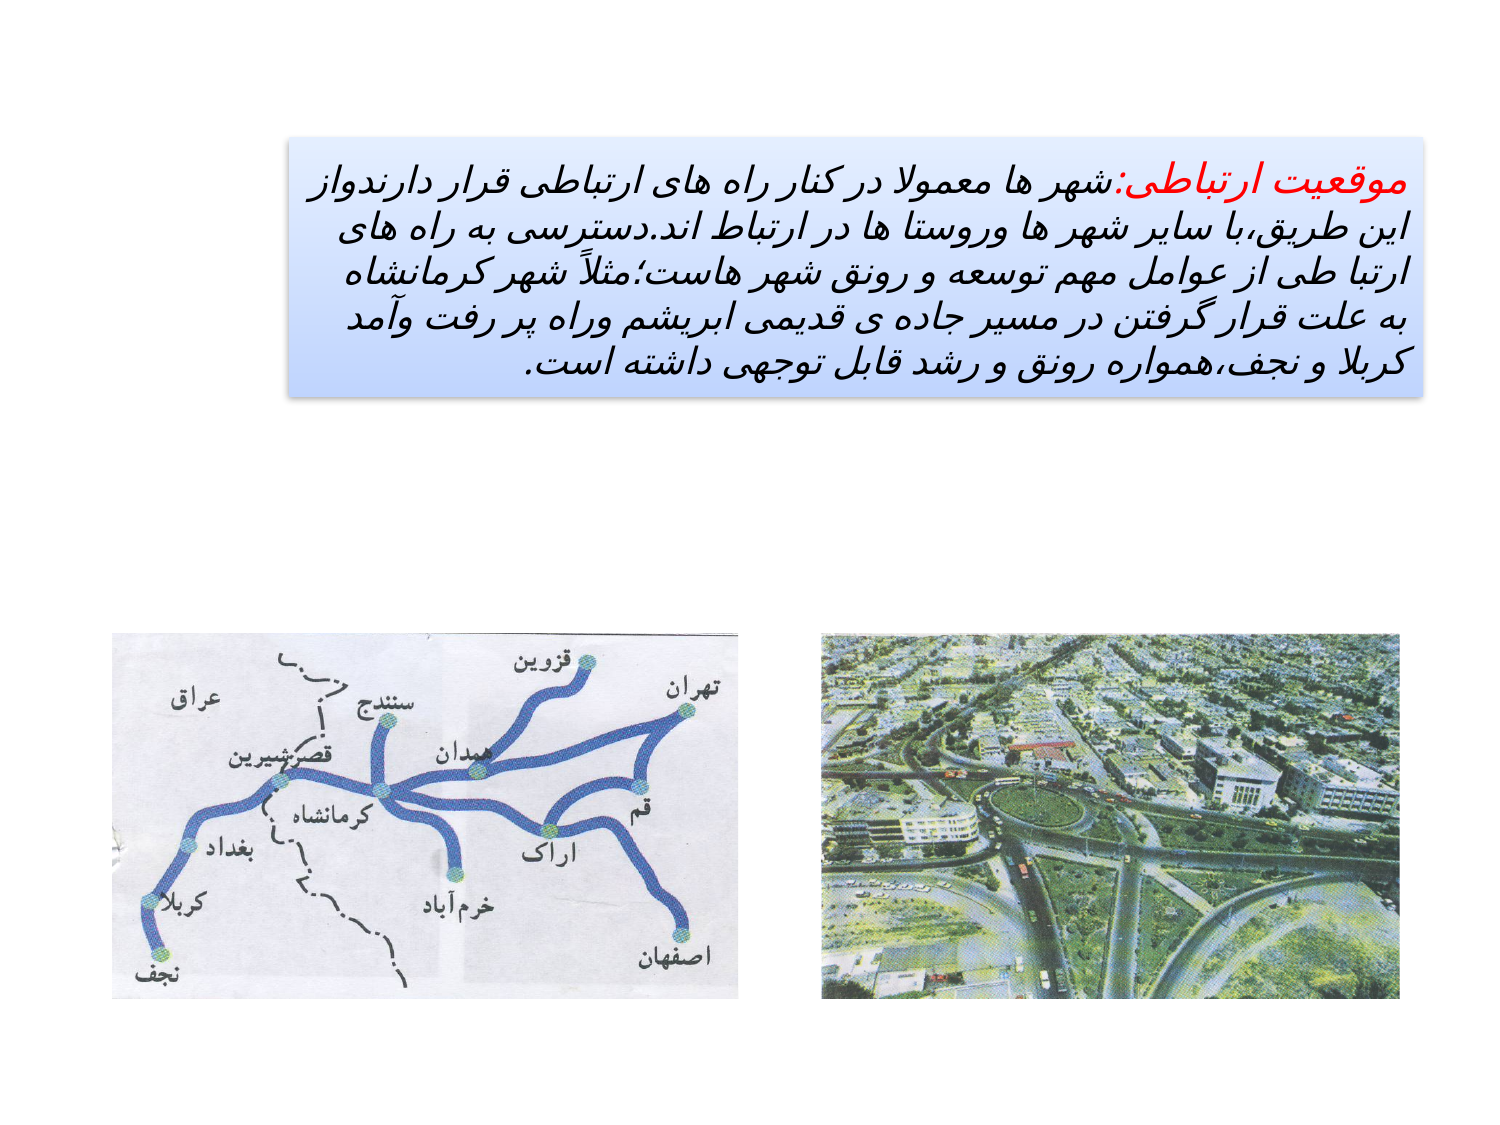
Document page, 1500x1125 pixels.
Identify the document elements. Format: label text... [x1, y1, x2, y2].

text_box موقعیت ارتباطی:شهر ها معمولا در کنار راه های ارتباطی قرار دارندواز این طریق،با سایر شهر ها وروستا ها در ارتباط اند.دسترسی به راه های ارتبا طی از عوامل مهم توسعه و رونق شهر هاست؛مثلاً شهر کرمانشاه به علت قرار گرفتن در مسیر جاده ی قدیمی ابریشم وراه پر رفت وآمد کربلا و نجف،همواره رونق و رشد قابل توجهی داشته است. [288, 136, 1424, 398]
picture [820, 526, 1400, 1106]
picture [111, 633, 739, 999]
